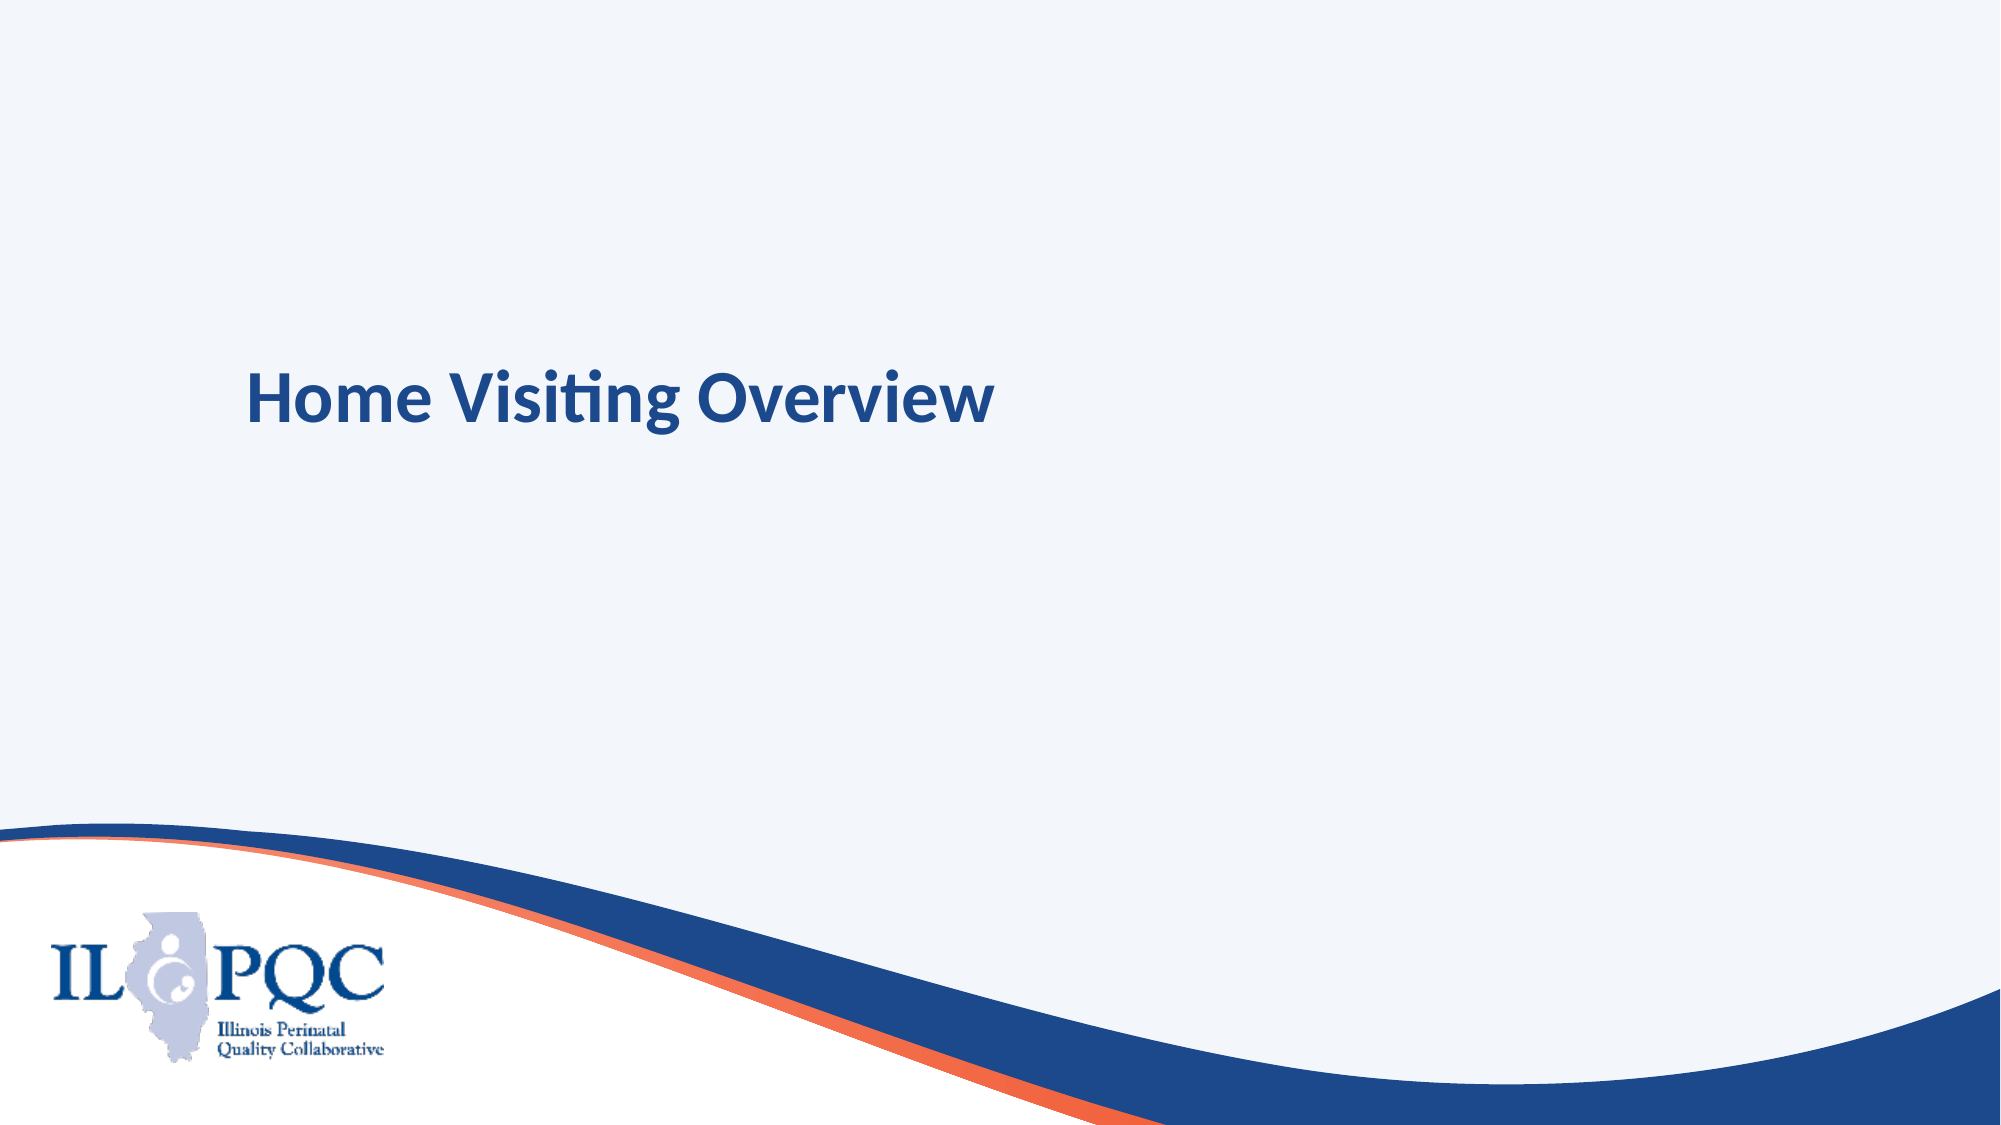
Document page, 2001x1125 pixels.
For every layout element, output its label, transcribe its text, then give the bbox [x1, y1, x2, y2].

picture [51, 912, 384, 1063]
title Home Visiting Overview [231, 115, 1769, 446]
